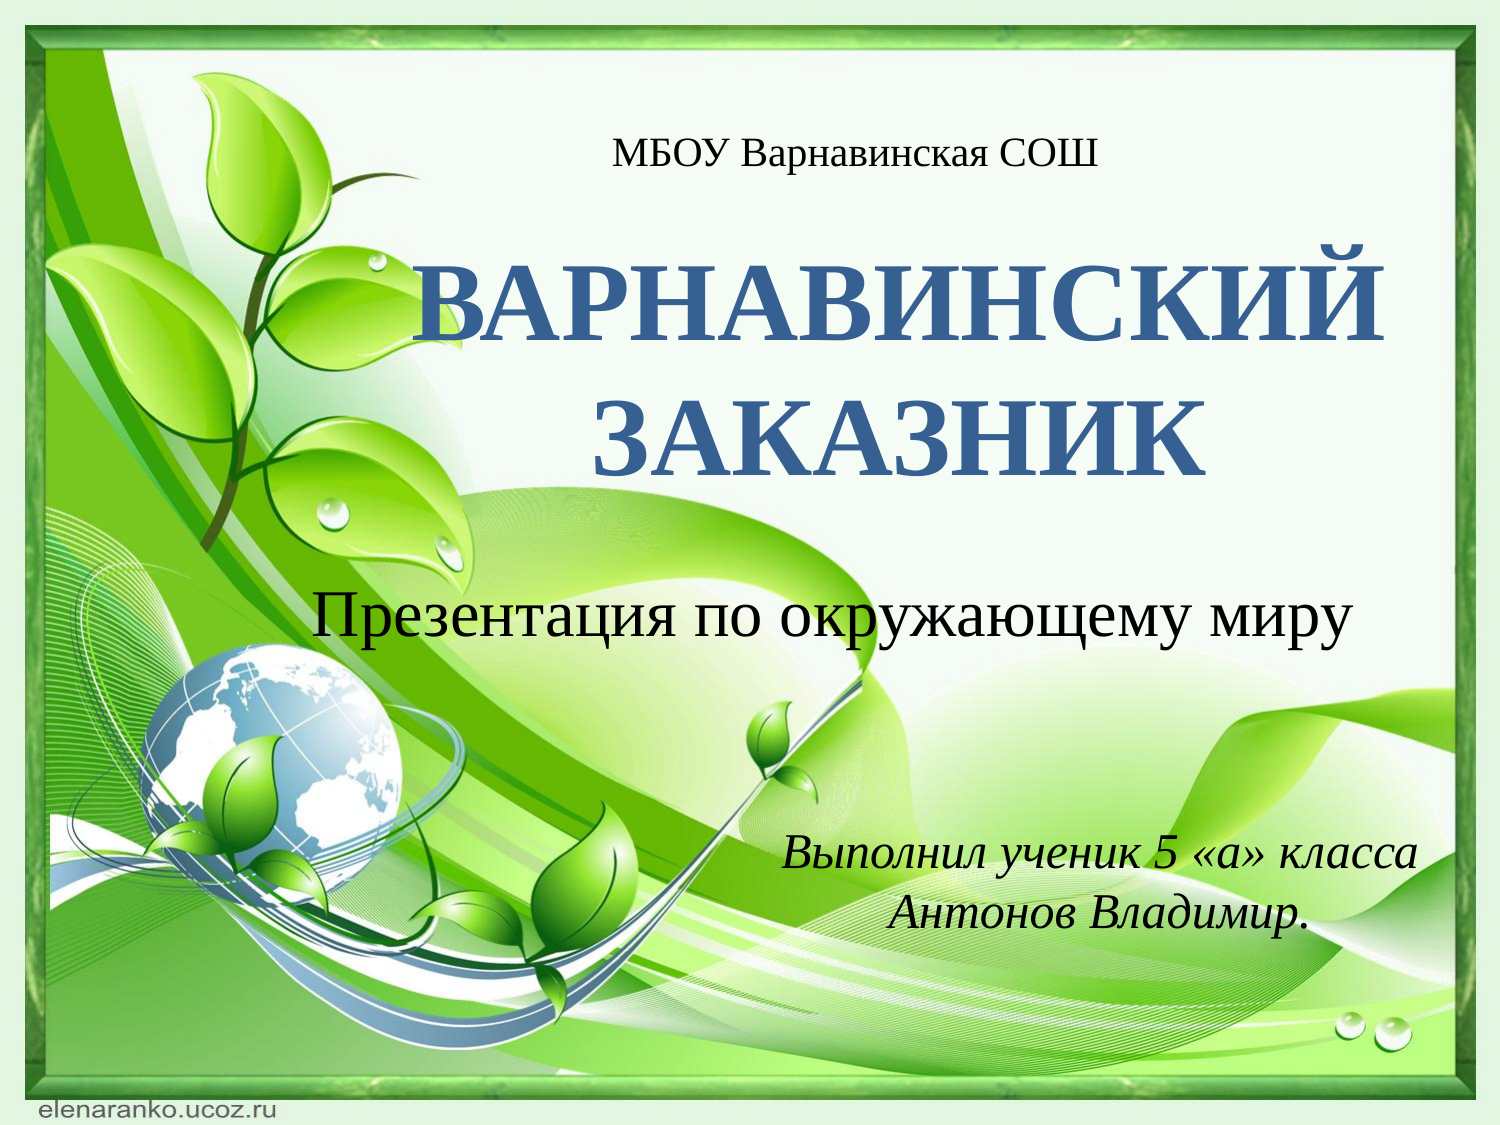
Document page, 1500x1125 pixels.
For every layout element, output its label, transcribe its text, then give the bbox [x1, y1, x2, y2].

subtitle Выполнил ученик 5 «а» класса Антонов Владимир. [761, 810, 1439, 1059]
text_box Презентация по окружающему миру [297, 562, 1370, 658]
text_box ВАРНАВИНСКИЙ ЗАКАЗНИК [375, 257, 1424, 633]
text_box МБОУ Варнавинская СОШ [456, 117, 1254, 182]
picture [0, 0, 1500, 1125]
